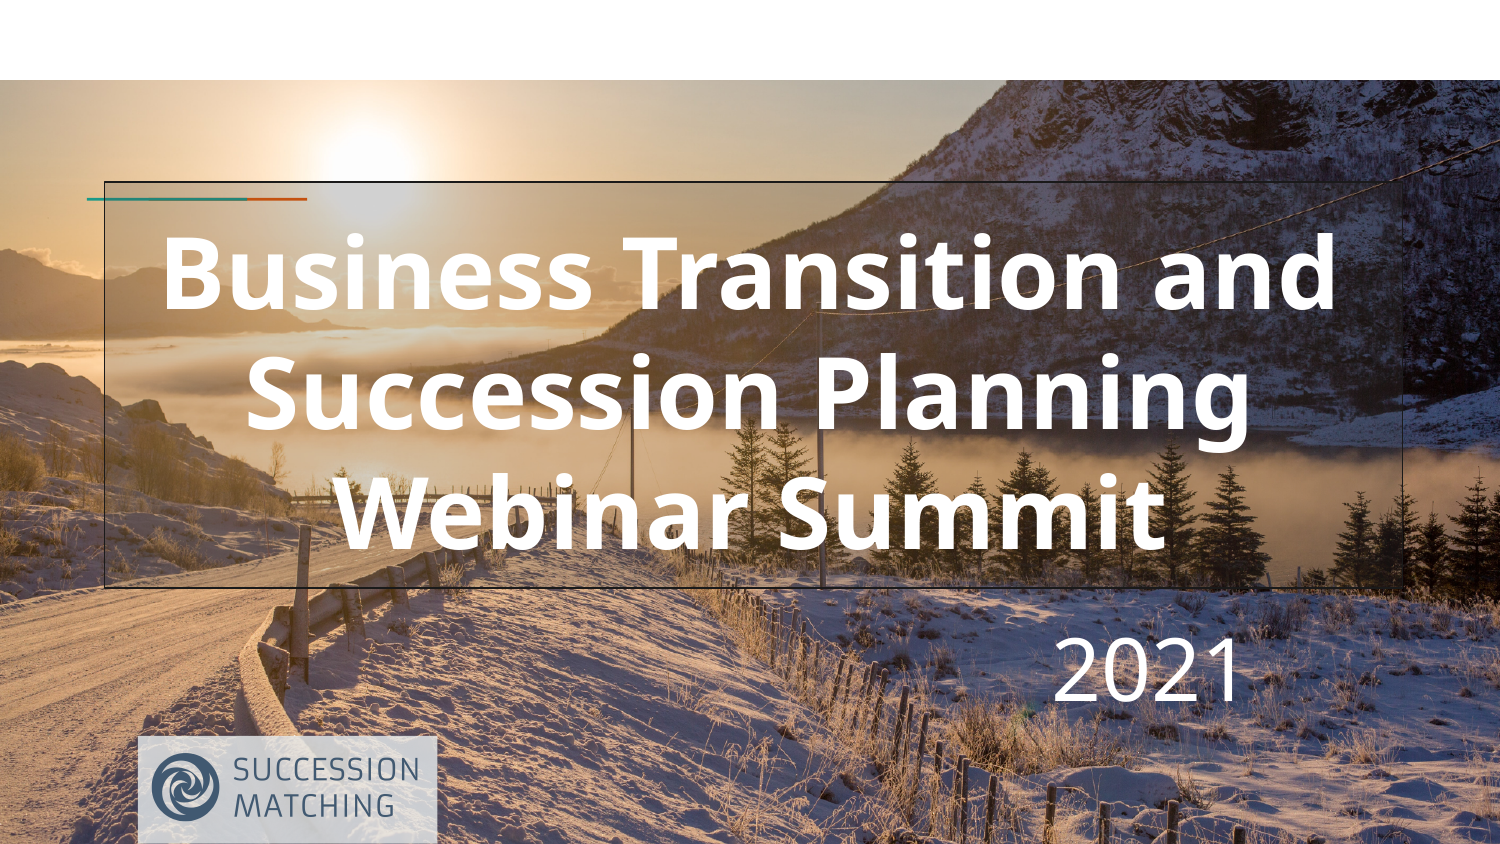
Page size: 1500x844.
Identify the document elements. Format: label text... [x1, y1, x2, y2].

text_box [104, 182, 1403, 589]
picture [0, 80, 1500, 844]
text_box 2021 [1036, 599, 1500, 772]
title Business Transition and Succession Planning Webinar Summit [119, 194, 1381, 468]
